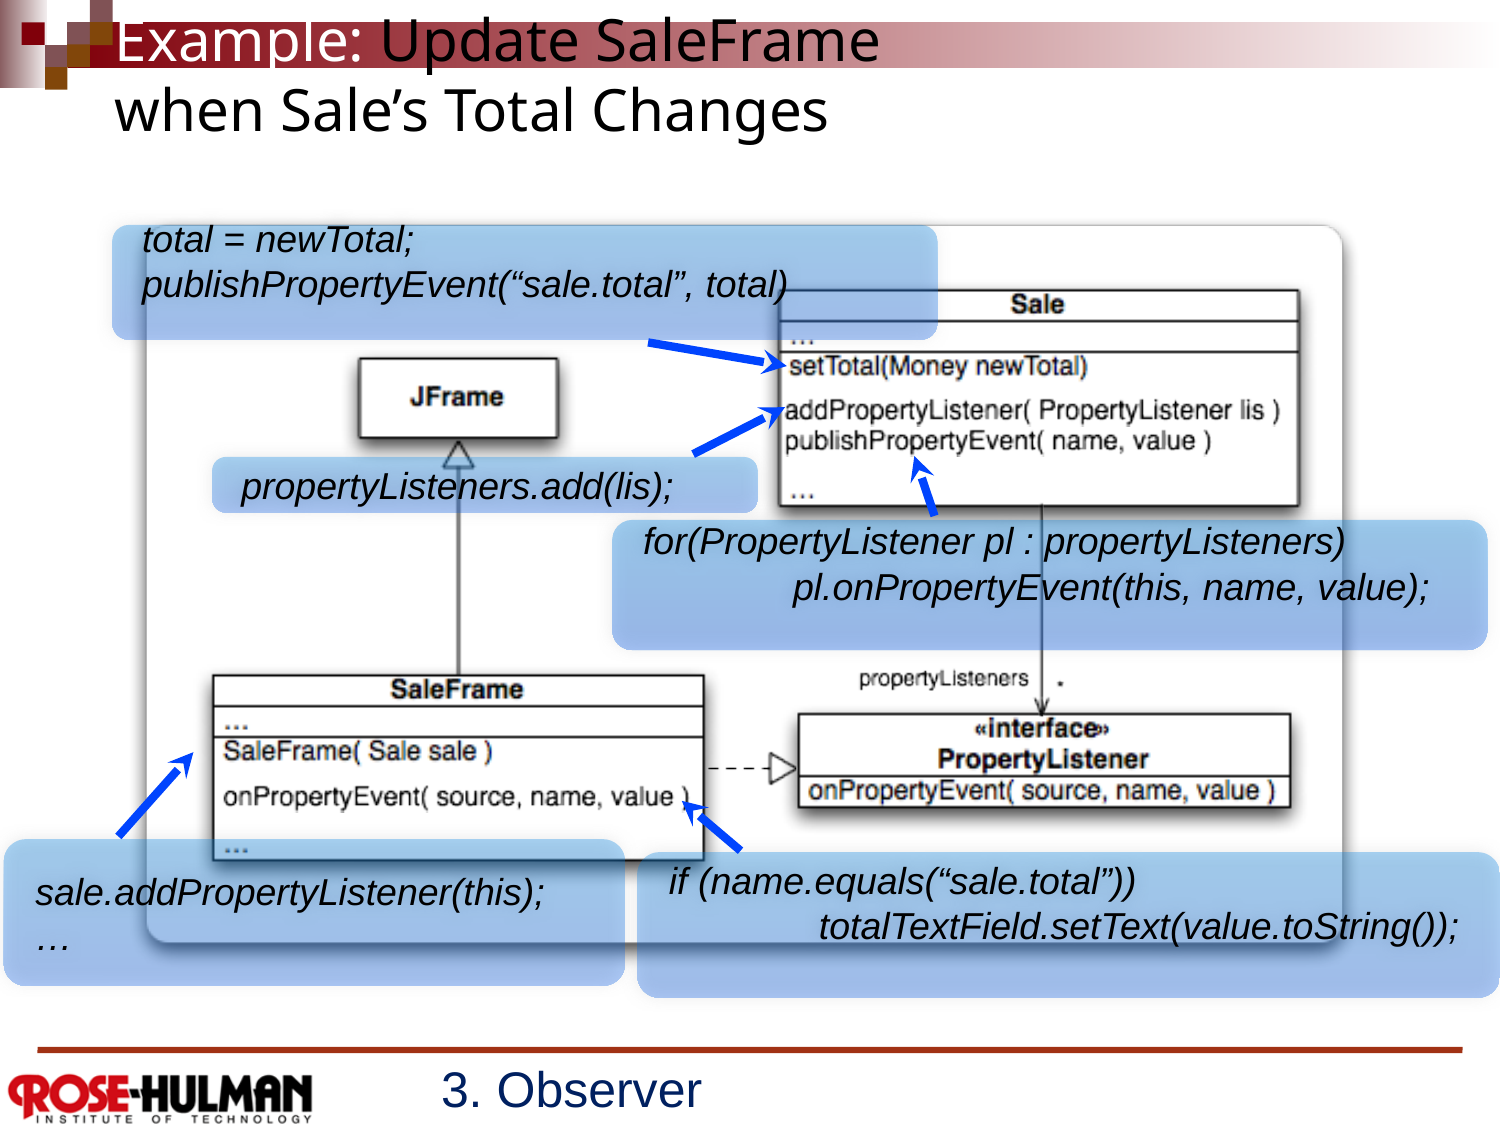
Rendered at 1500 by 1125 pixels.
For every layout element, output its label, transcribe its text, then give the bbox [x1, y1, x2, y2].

title Example: Update SaleFrame when Sale’s Total Changes [99, 29, 1500, 118]
text_box 3. Observer [426, 1049, 718, 1125]
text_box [112, 224, 938, 367]
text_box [637, 800, 1500, 998]
picture [127, 215, 1363, 972]
picture [0, 1071, 325, 1125]
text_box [212, 406, 786, 513]
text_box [612, 455, 1488, 651]
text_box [3, 751, 626, 986]
